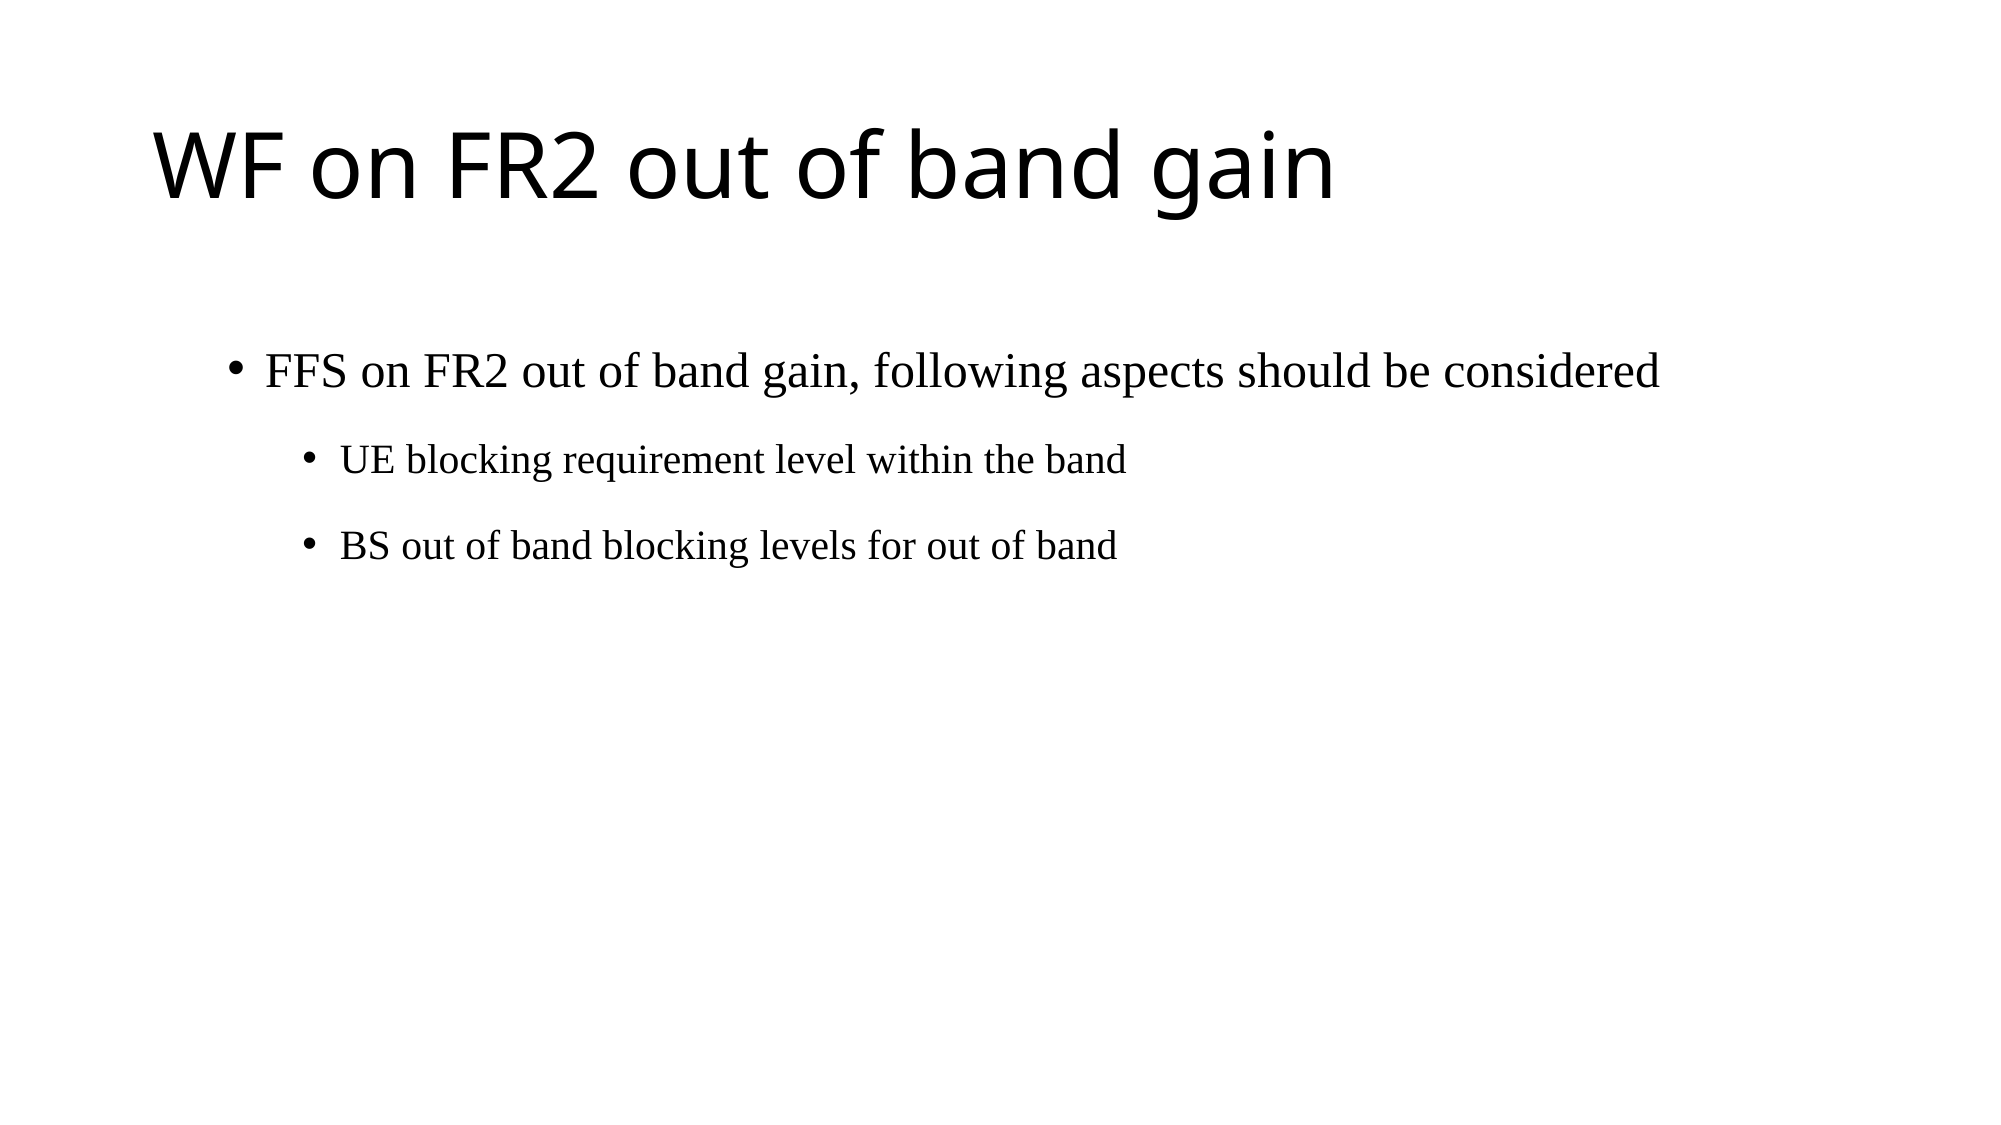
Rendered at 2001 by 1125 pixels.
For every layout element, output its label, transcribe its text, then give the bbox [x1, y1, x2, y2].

title WF on FR2 out of band gain [137, 59, 1863, 278]
list FFS on FR2 out of band gain, following aspects should be considered UE blocking requirement level within the band BS out of band blocking levels for out of band [137, 299, 1863, 475]
